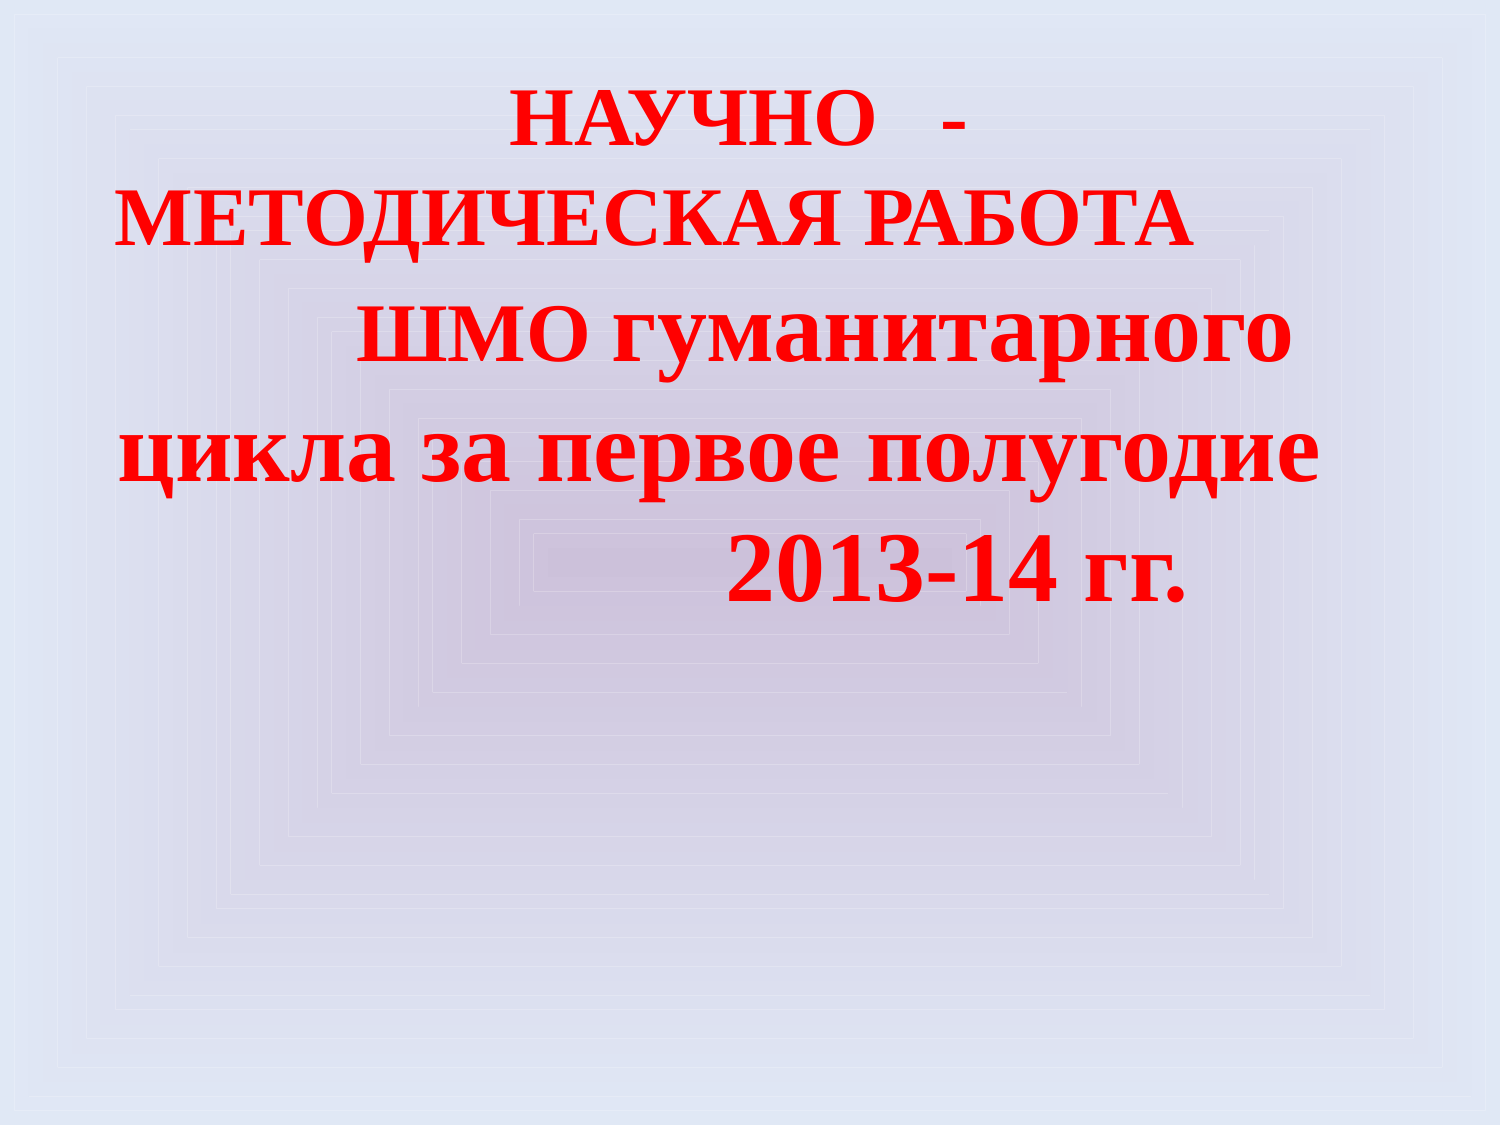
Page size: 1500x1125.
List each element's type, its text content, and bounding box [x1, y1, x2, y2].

text_box НАУЧНО - МЕТОДИЧЕСКАЯ РАБОТА ШМО гуманитарного цикла за первое полугодие 2013-14 гг. [100, 54, 1365, 630]
